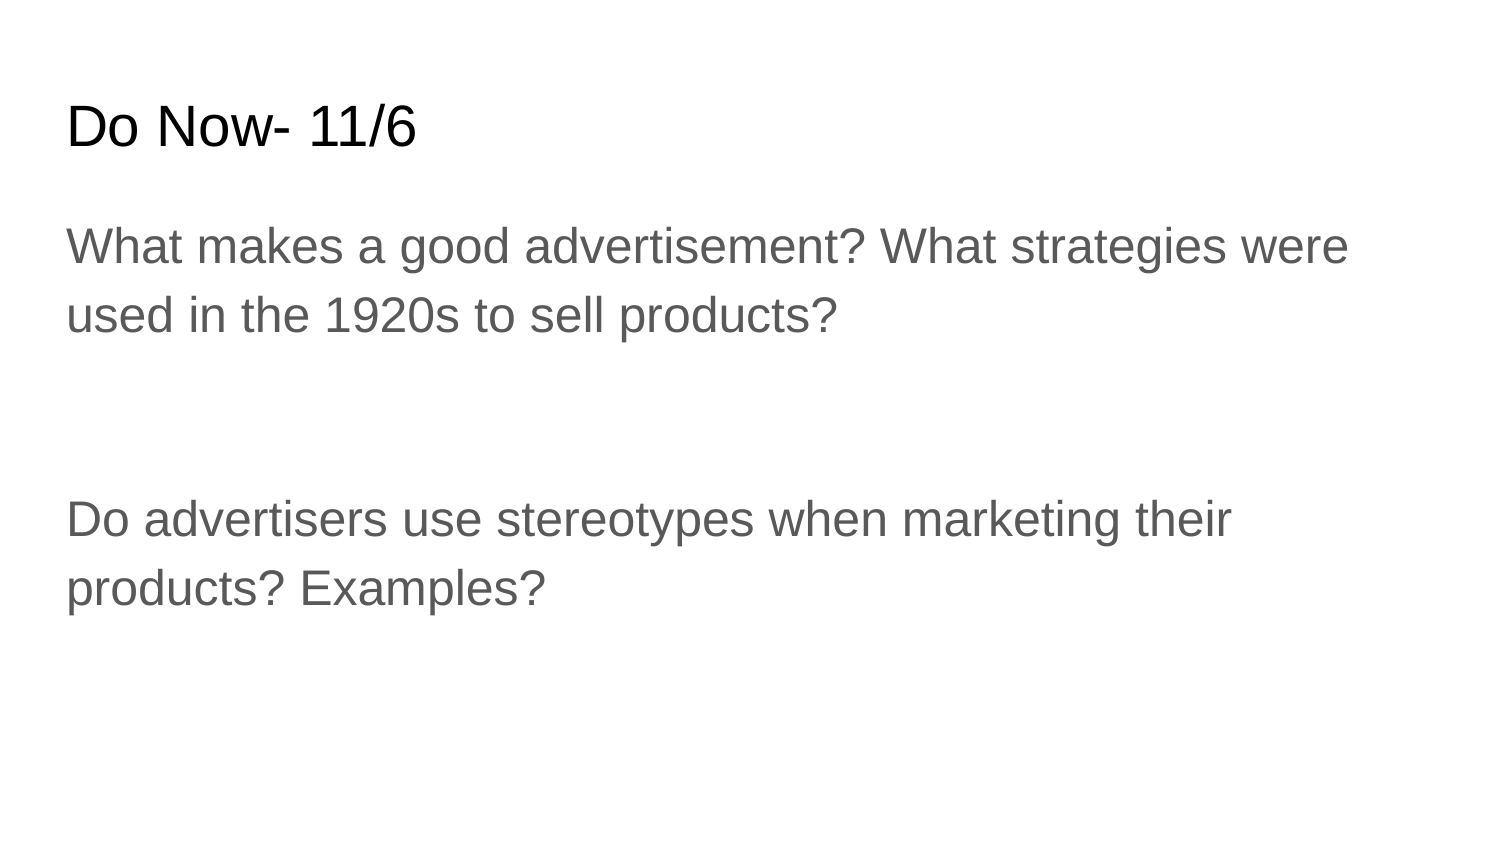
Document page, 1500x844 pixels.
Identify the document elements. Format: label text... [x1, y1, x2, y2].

list What makes a good advertisement? What strategies were used in the 1920s to sell products? Do advertisers use stereotypes when marketing their products? Examples? [51, 189, 1449, 750]
title Do Now- 11/6 [51, 72, 1449, 167]
